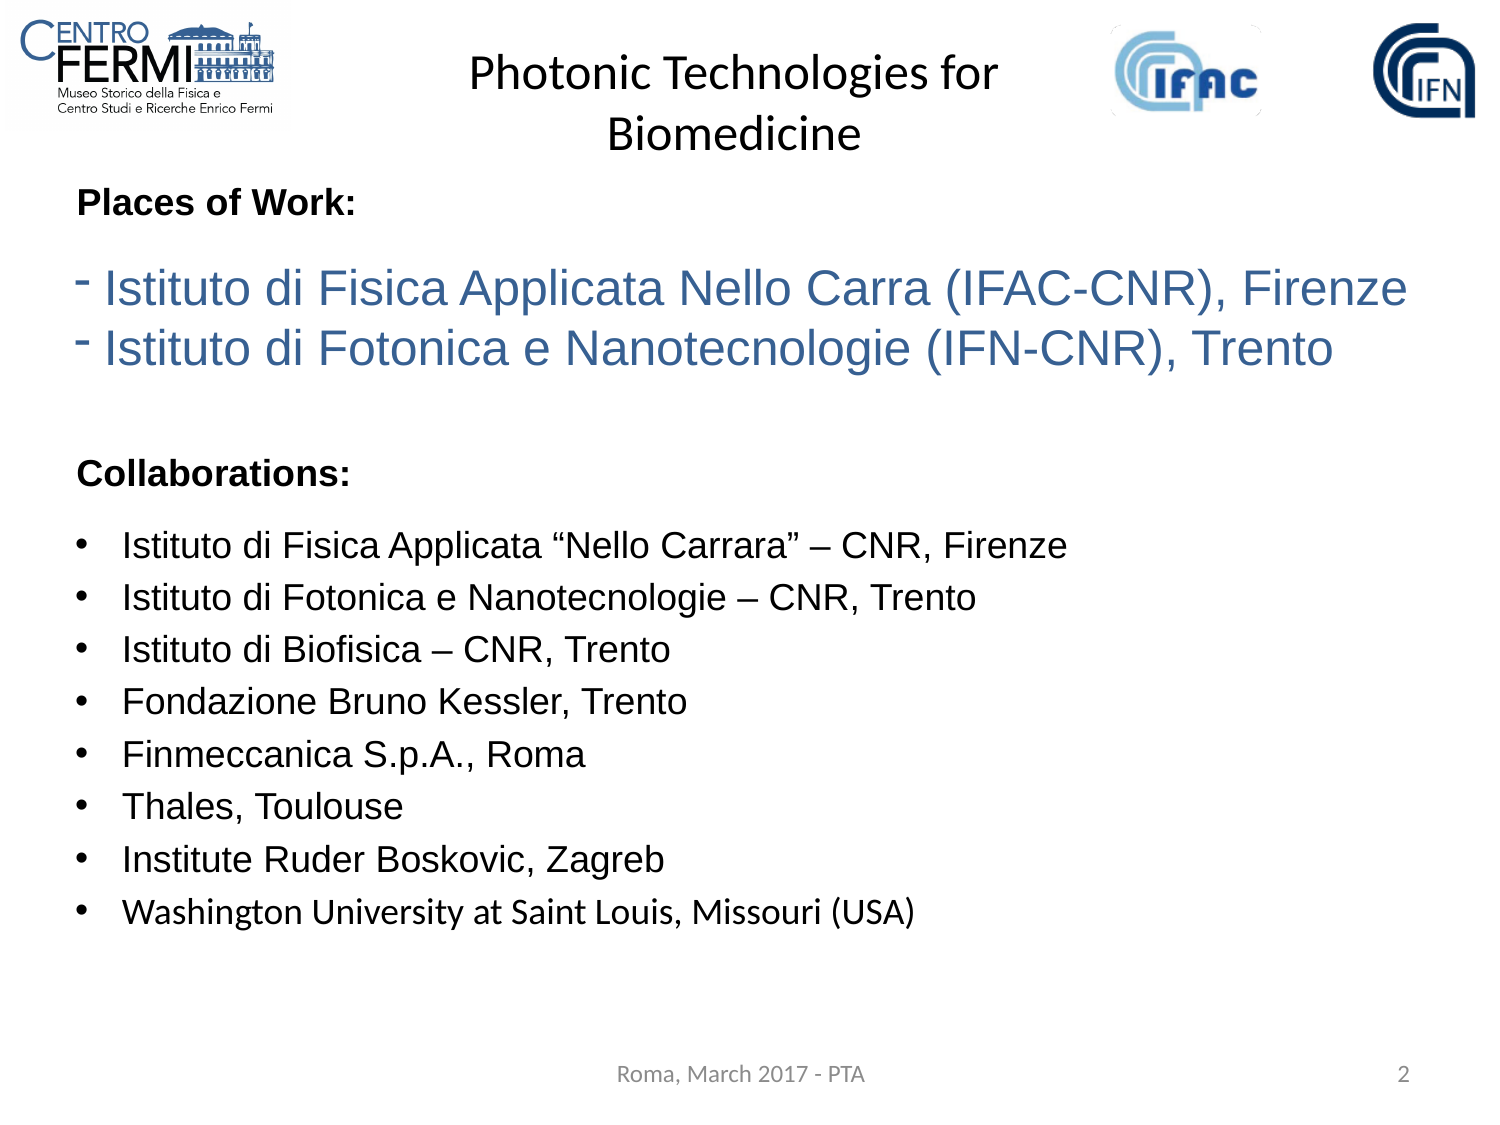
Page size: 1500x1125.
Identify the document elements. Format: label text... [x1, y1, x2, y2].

text_box Places of Work: [61, 171, 394, 231]
slide_number 2 [1074, 1042, 1425, 1103]
picture [1110, 24, 1262, 117]
text_box Istituto di Fisica Applicata Nello Carra (IFAC-CNR), Firenze Istituto di Fotonica e Nanotecnologie (IFN-CNR), Trento [60, 248, 1453, 383]
text_box Istituto di Fisica Applicata “Nello Carrara” – CNR, Firenze Istituto di Fotonica e Nanotecnologie – CNR, Trento Istituto di Biofisica – CNR, Trento Fondazione Bruno Kessler, Trento Finmeccanica S.p.A., Roma Thales, Toulouse Institute Ruder Boskovic, Zagreb Washington University at Saint Louis, Missouri (USA) [60, 510, 1131, 940]
picture [1364, 10, 1486, 131]
text_box Photonic Technologies for Biomedicine [435, 30, 1034, 170]
picture [5, 0, 292, 131]
text_box Collaborations: [61, 441, 367, 502]
footer Roma, March 2017 - PTA [512, 1042, 988, 1103]
